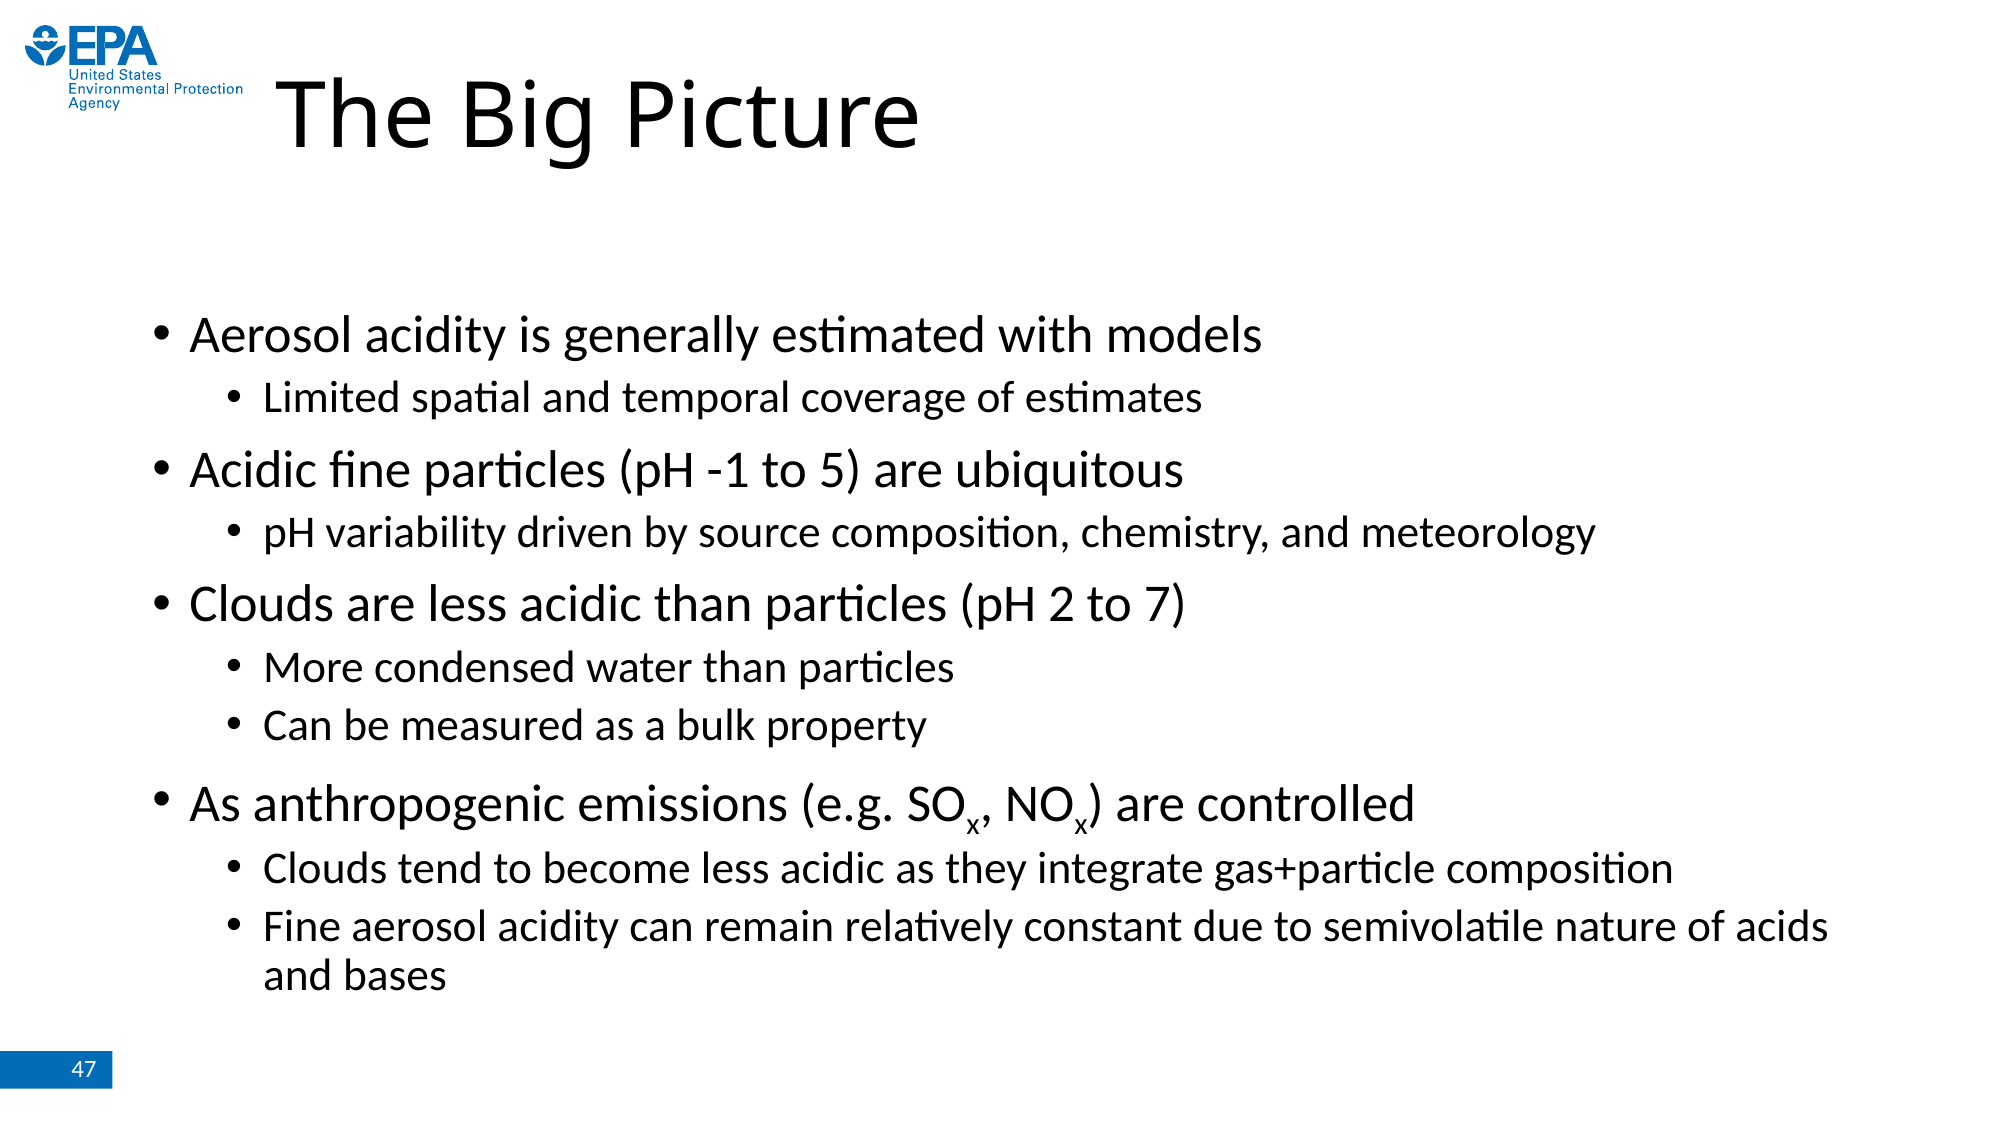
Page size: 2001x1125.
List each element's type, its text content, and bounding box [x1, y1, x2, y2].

title The Big Picture [260, 34, 1986, 202]
list Aerosol acidity is generally estimated with models Limited spatial and temporal coverage of estimates Acidic fine particles (pH -1 to 5) are ubiquitous pH variability driven by source composition, chemistry, and meteorology Clouds are less acidic than particles (pH 2 to 7) More condensed water than particles Can be measured as a bulk property As anthropogenic emissions (e.g. SOx, NOx) are controlled Clouds tend to become less acidic as they integrate gas+particle composition Fine aerosol acidity can remain relatively constant due to semivolatile nature of acids and bases [137, 299, 1863, 1014]
slide_number 47 [35, 1037, 112, 1098]
